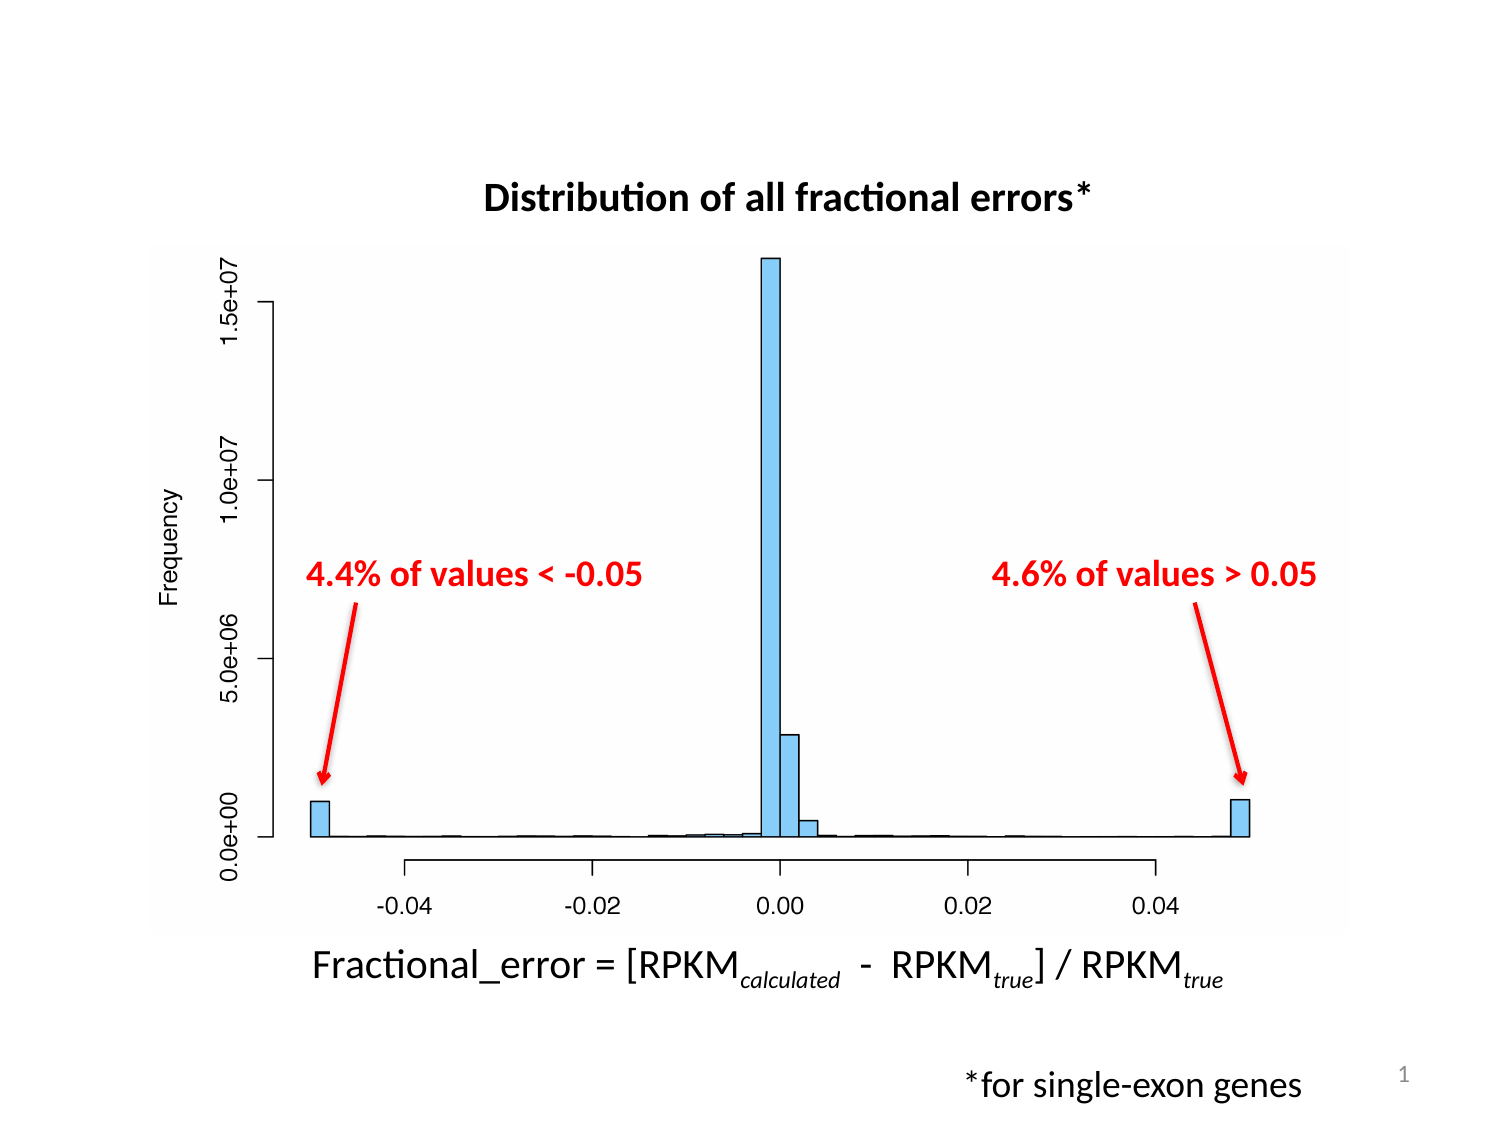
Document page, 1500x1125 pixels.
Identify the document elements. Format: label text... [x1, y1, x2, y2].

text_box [1194, 602, 1244, 786]
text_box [321, 602, 357, 786]
text_box Fractional_error = [RPKMcalculated - RPKMtrue] / RPKMtrue [297, 943, 1239, 1001]
text_box *for single-exon genes [947, 1052, 1319, 1113]
text_box Distribution of all fractional errors* [394, 162, 1185, 227]
slide_number 1 [1074, 1042, 1425, 1103]
picture [149, 244, 1351, 934]
